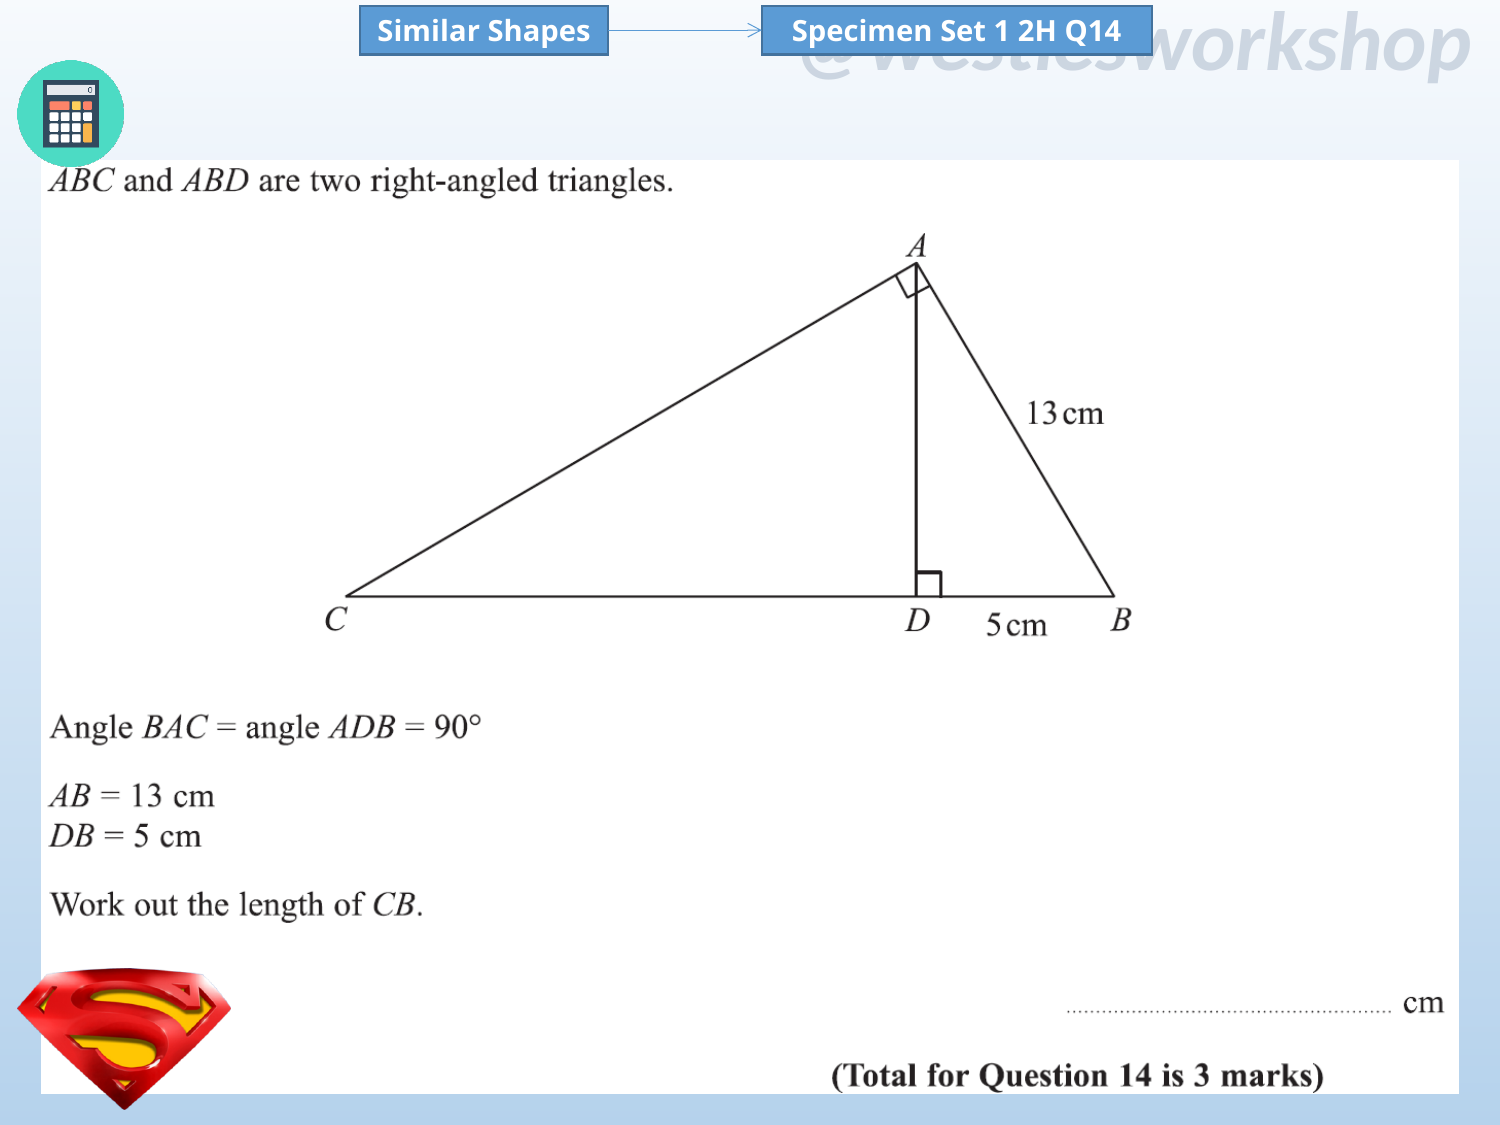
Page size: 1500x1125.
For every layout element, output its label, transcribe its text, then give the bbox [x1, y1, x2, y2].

text_box Similar Shapes [359, 5, 609, 56]
picture [17, 60, 1459, 1110]
text_box Specimen Set 1 2H Q14 [761, 5, 1153, 56]
